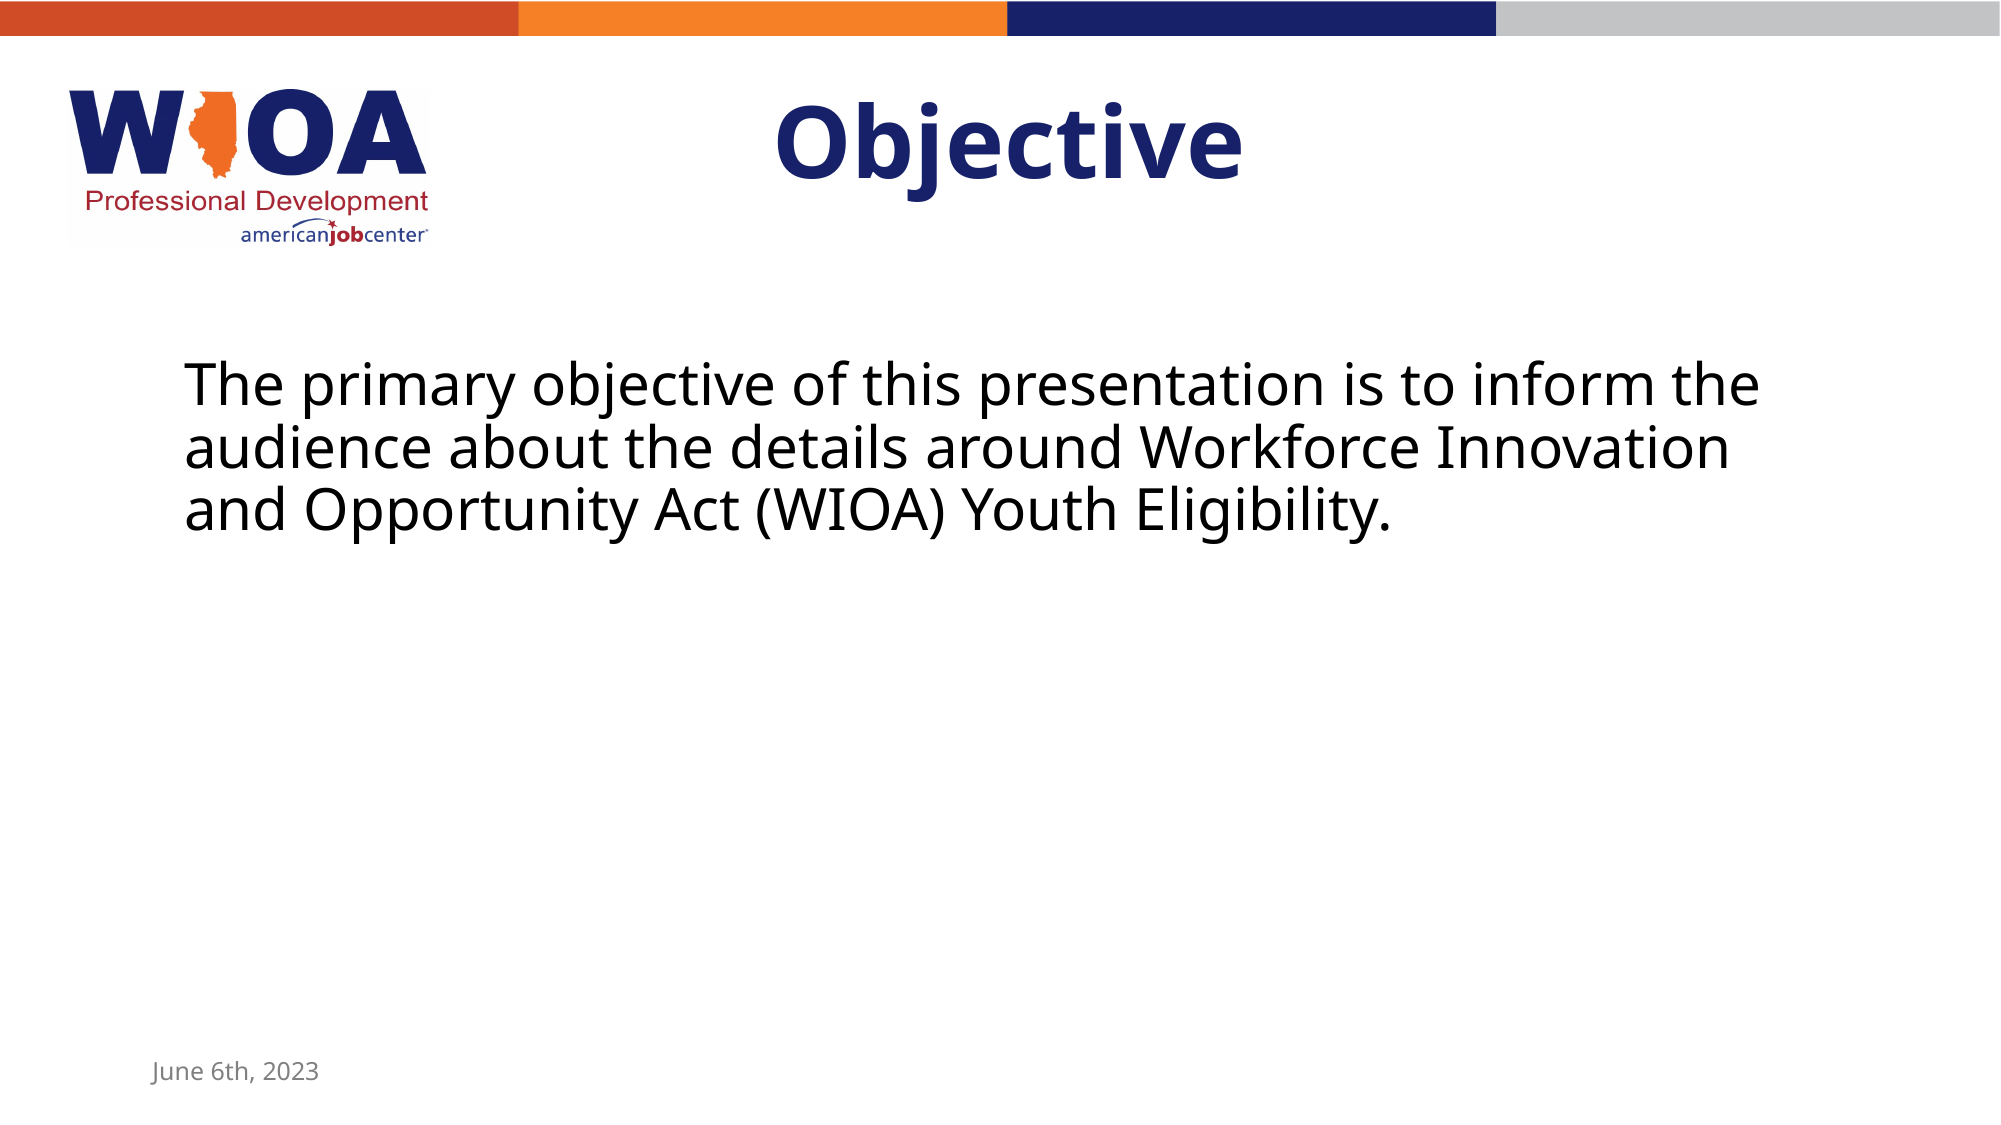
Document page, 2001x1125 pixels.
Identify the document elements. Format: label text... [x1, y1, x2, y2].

picture [0, 0, 2000, 1125]
list The primary objective of this presentation is to inform the audience about the details around Workforce Innovation and Opportunity Act (WIOA) Youth Eligibility. [169, 347, 1818, 1014]
title Objective [526, 100, 1492, 193]
footer June 6th, 2023 [137, 1042, 1338, 1103]
